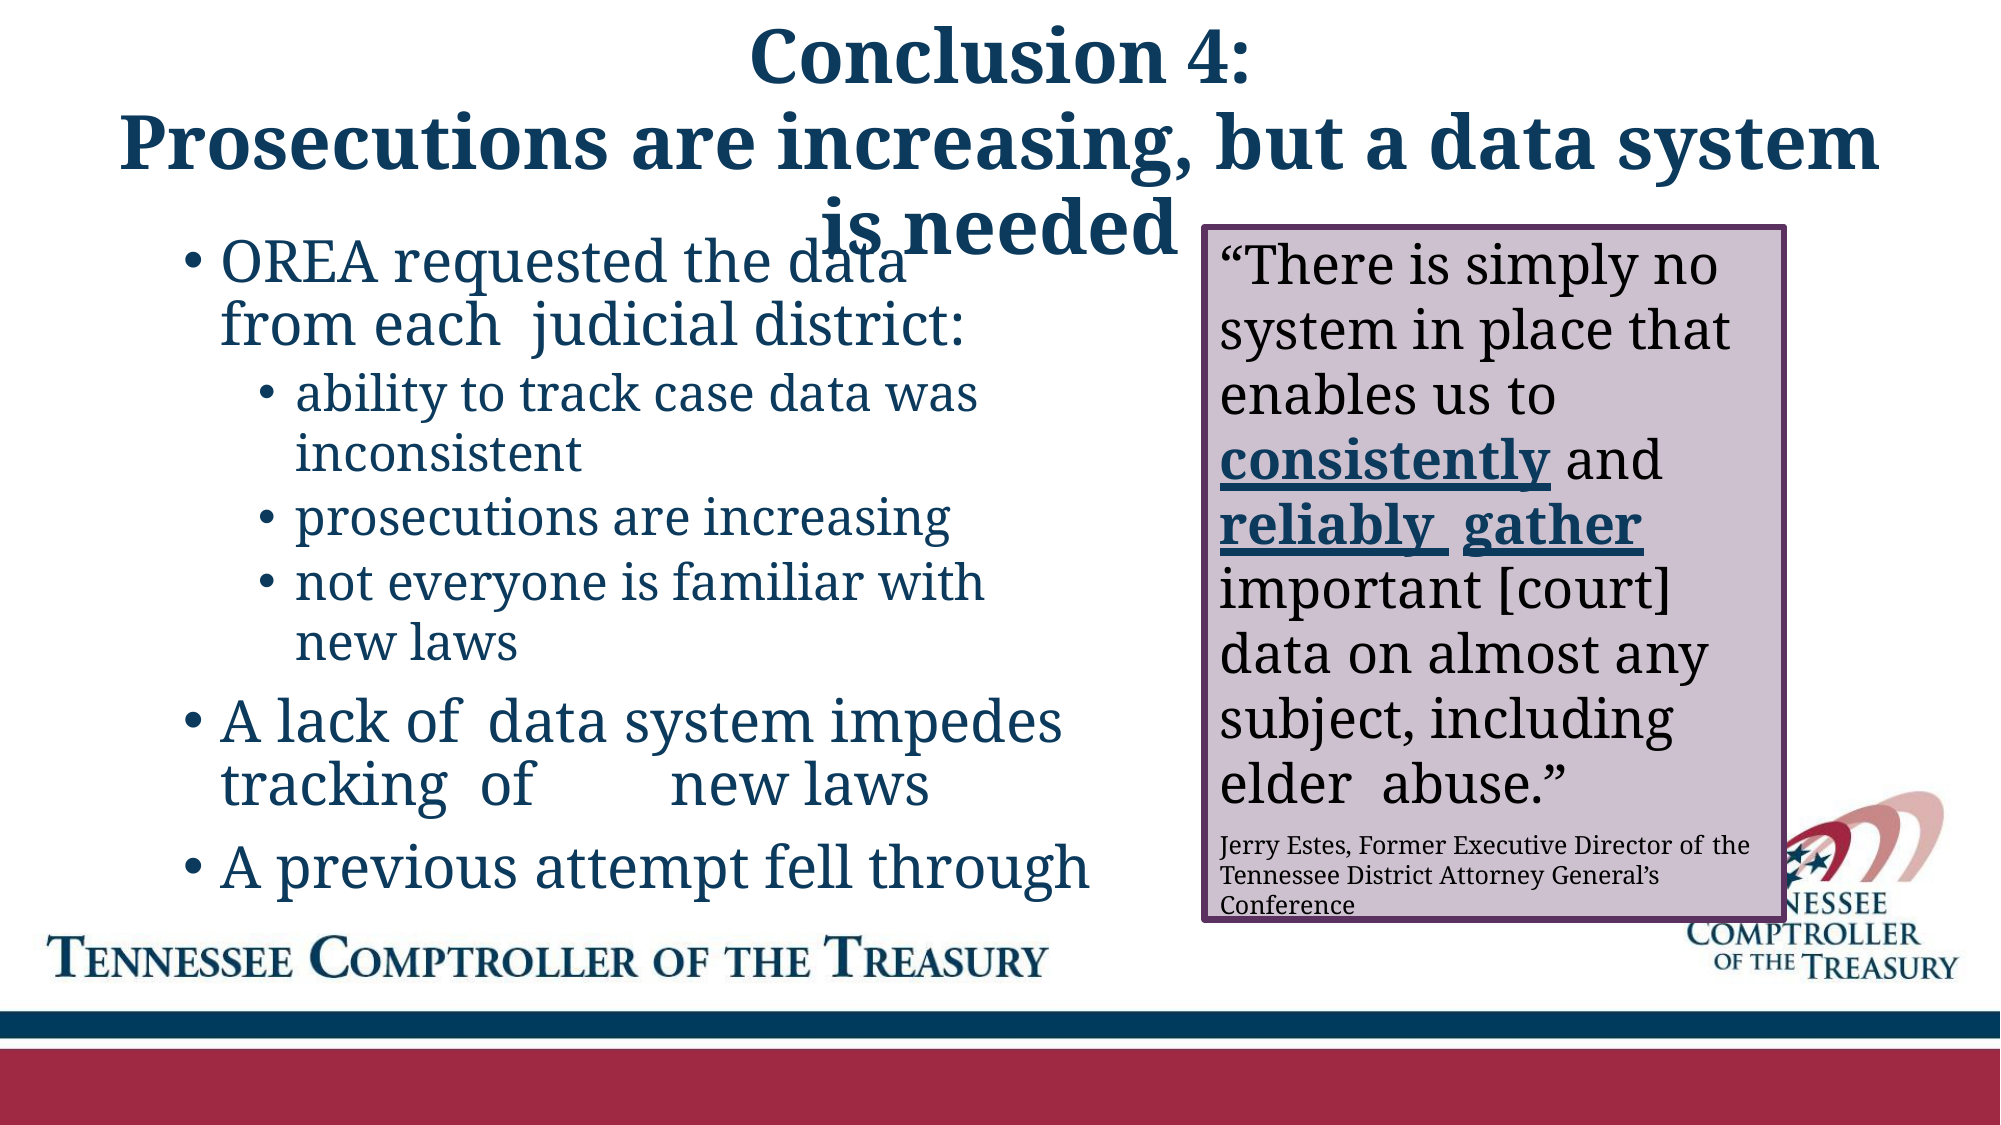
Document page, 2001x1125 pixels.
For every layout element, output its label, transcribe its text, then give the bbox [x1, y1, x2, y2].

text_box “There is simply no system in place that enables us to consistently and reliably gather important [court] data on almost any subject, including elder abuse.” Jerry Estes, Former Executive Director of the Tennessee District Attorney General’s Conference [1204, 227, 1784, 920]
title Conclusion 4: Prosecutions are increasing, but a data system is needed [86, 11, 1914, 270]
text_box OREA requested the data from each judicial district: ability to track case data was inconsistent prosecutions are increasing not everyone is familiar with new laws A lack of data system impedes tracking of new laws A previous attempt fell through [181, 221, 1108, 901]
picture [0, 783, 2000, 1034]
picture [0, 1038, 2000, 1125]
